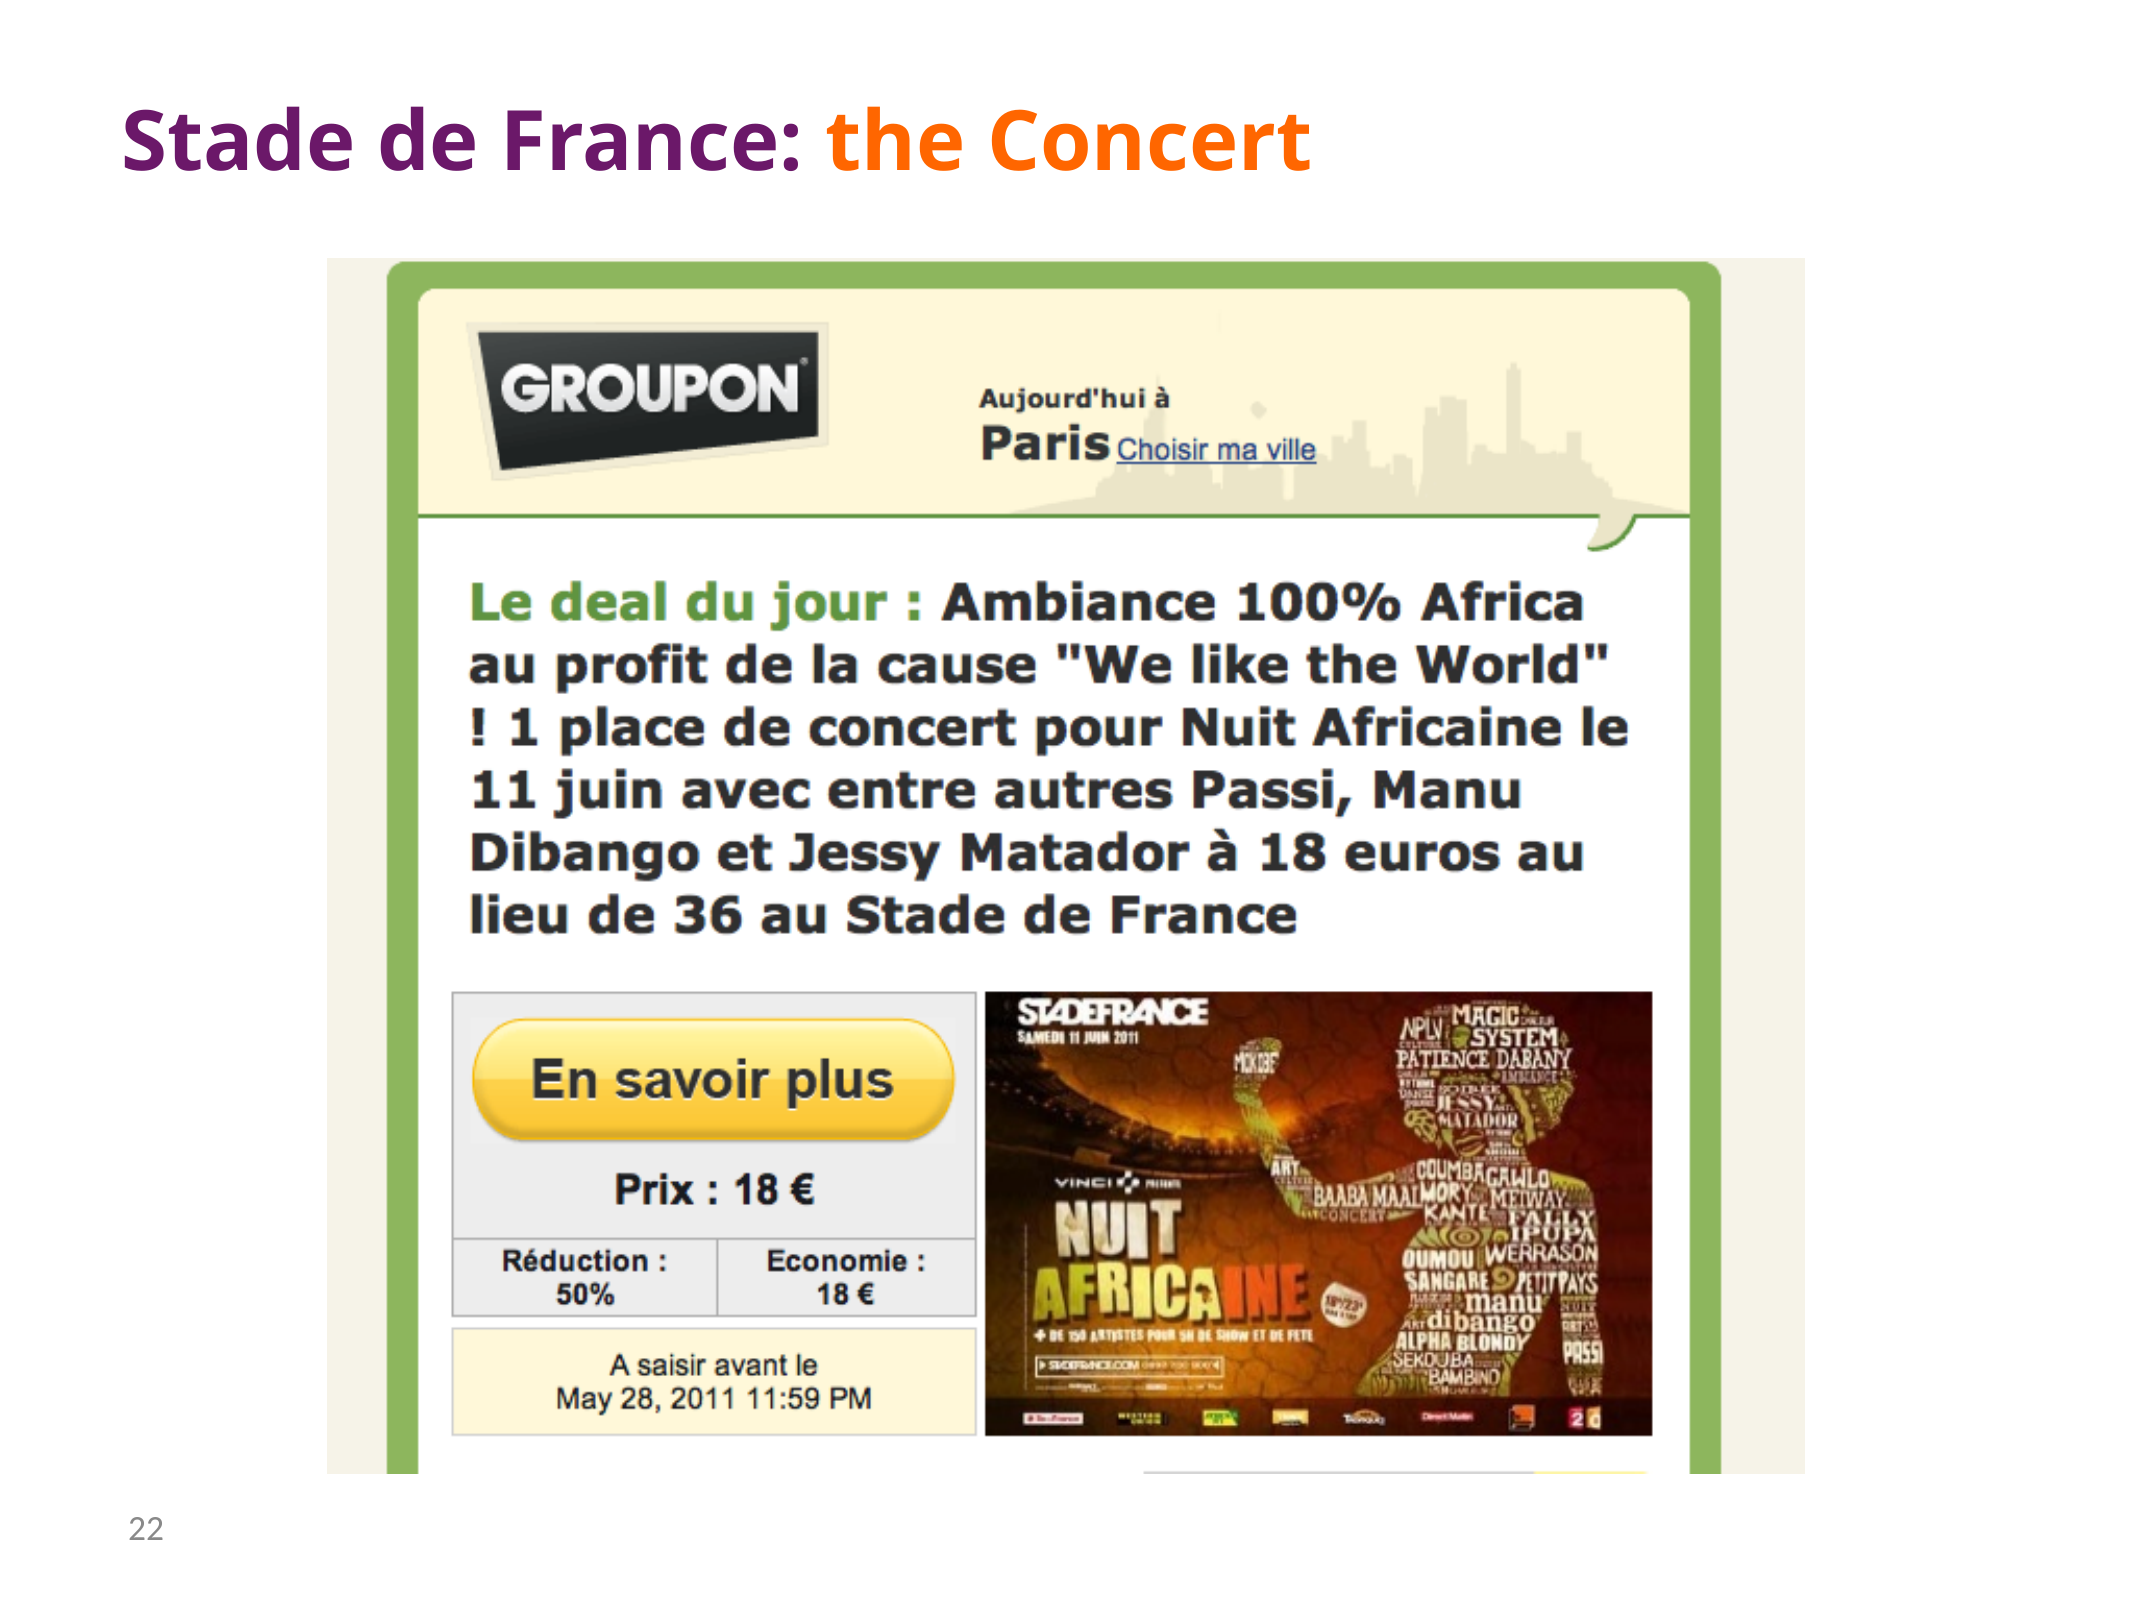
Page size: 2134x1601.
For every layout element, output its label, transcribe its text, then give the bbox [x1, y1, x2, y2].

picture [326, 258, 1805, 1474]
text_box Stade de France: the Concert [106, 79, 1906, 195]
slide_number 22 [106, 1483, 605, 1569]
